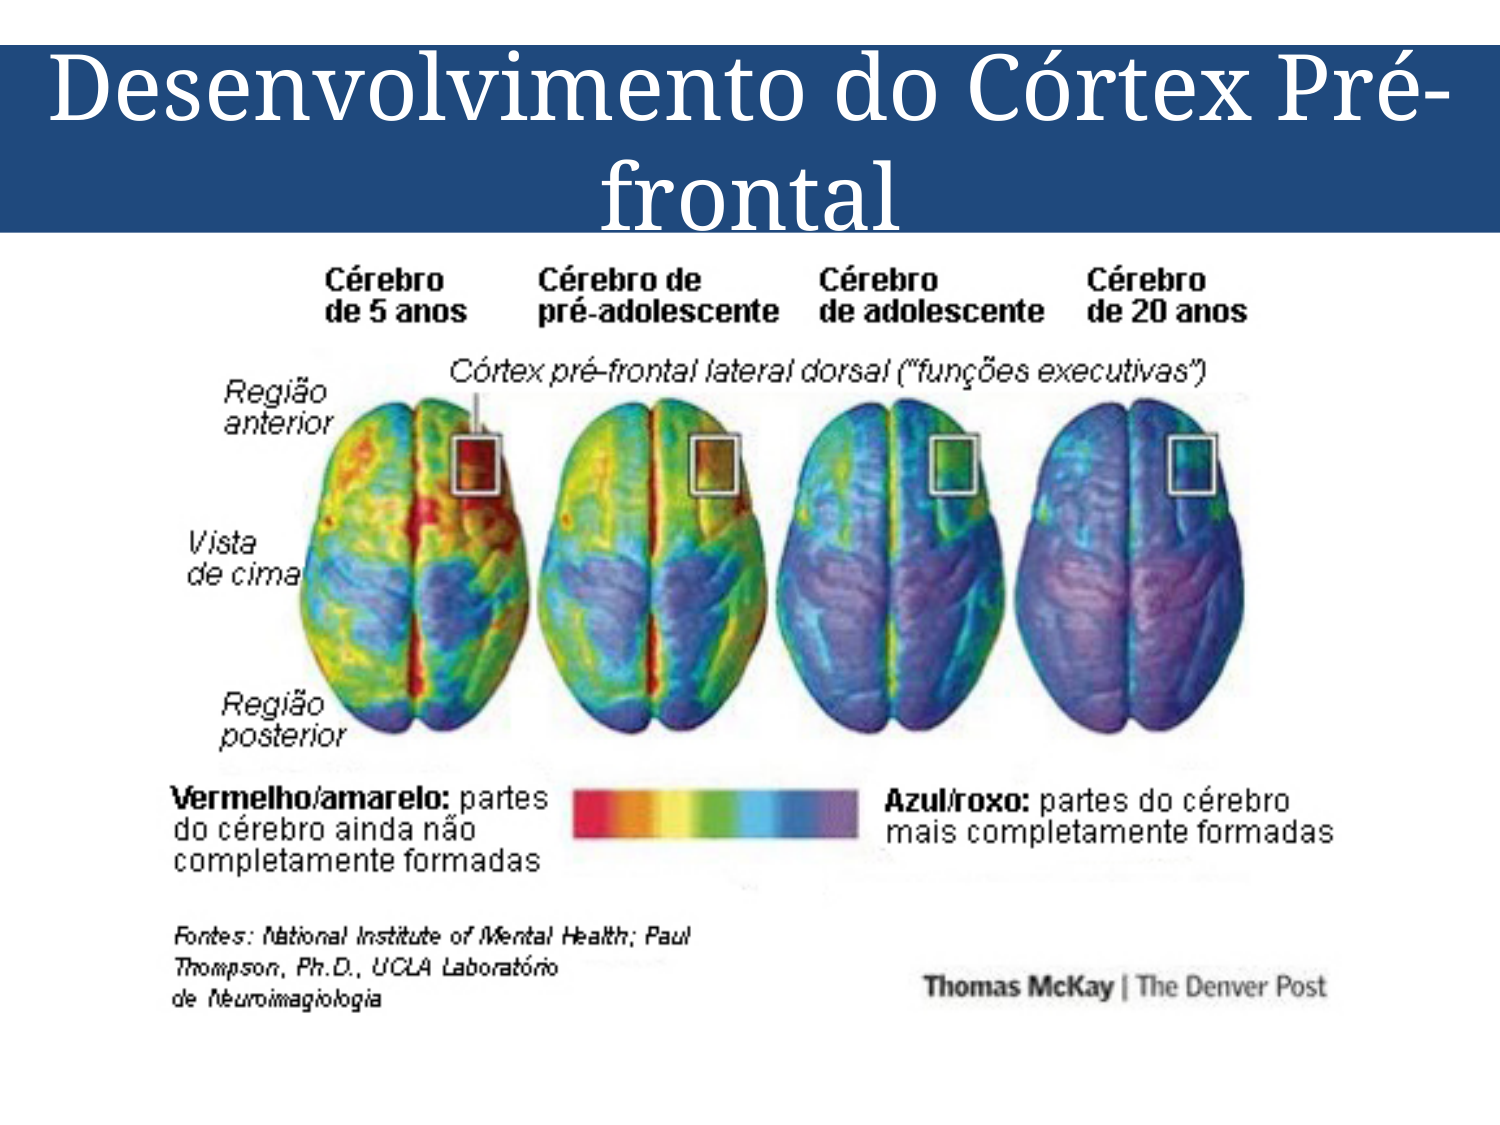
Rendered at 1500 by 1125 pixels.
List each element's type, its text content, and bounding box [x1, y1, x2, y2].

picture [137, 245, 1376, 1066]
title Desenvolvimento do Córtex Pré-frontal [0, 45, 1500, 233]
